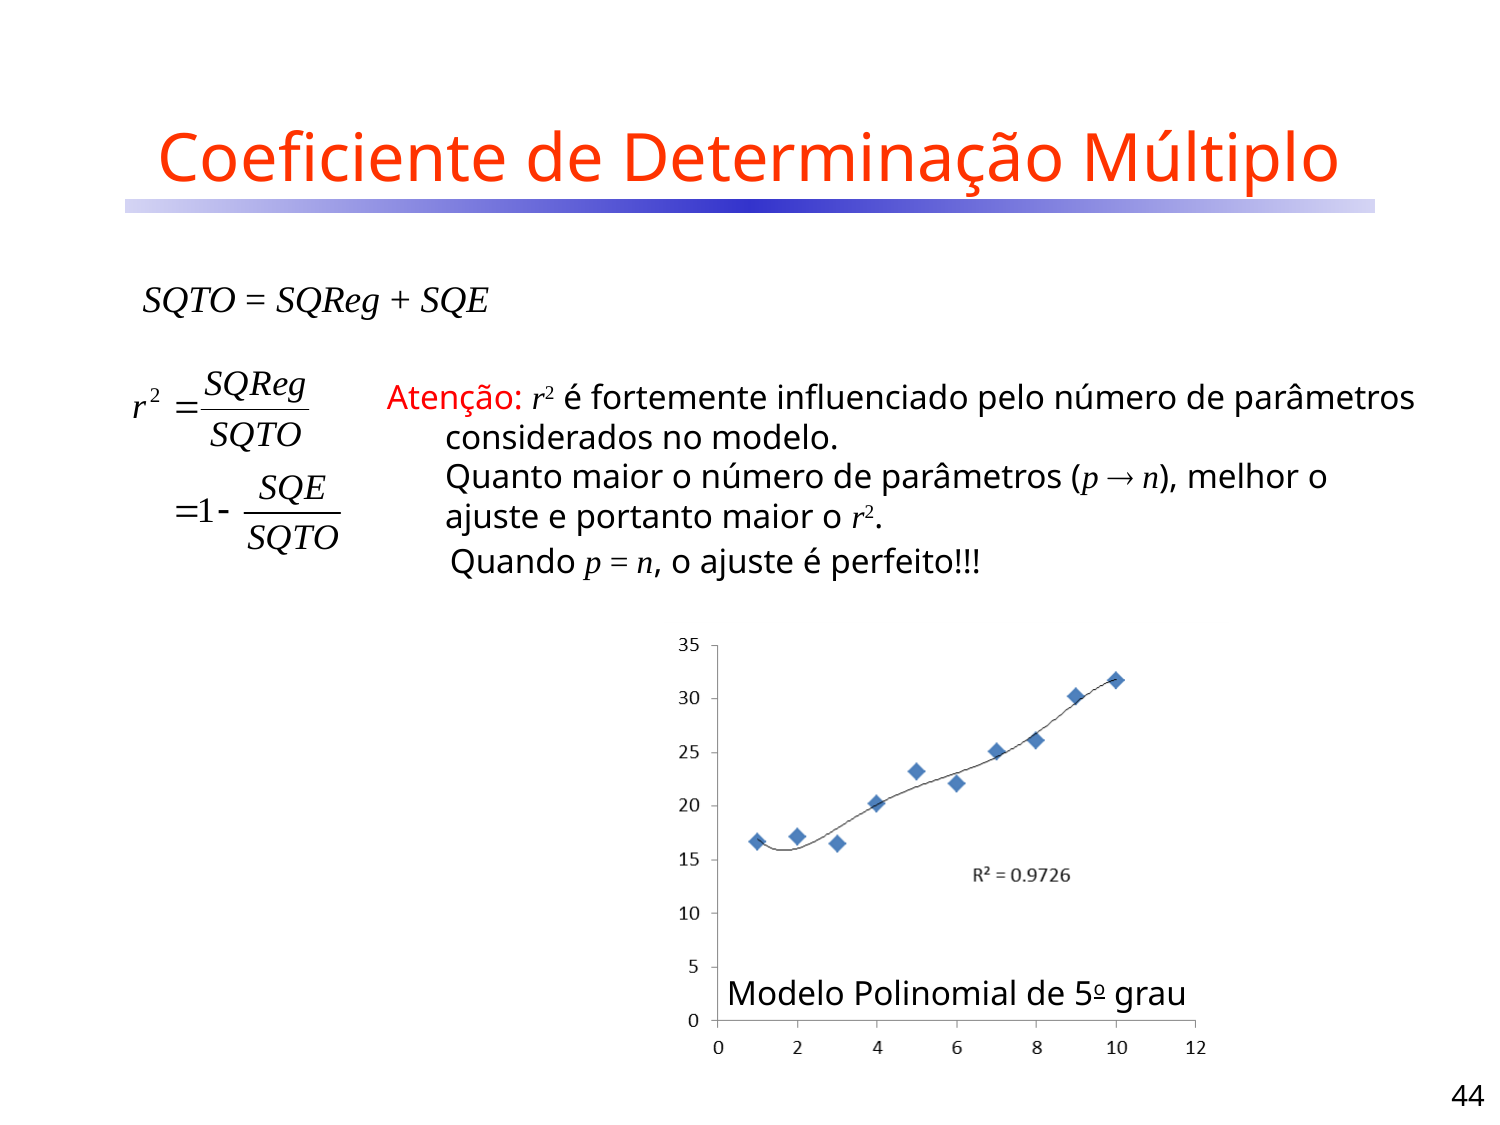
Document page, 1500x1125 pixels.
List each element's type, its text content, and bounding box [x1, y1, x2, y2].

text_box Atenção: r2 é fortemente influenciado pelo número de parâmetros considerados no modelo. Quanto maior o número de parâmetros (p  n), melhor o ajuste e portanto maior o r2. [372, 368, 1435, 563]
text_box Coeficiente de Determinação Múltiplo [0, 97, 1500, 213]
text_box SQTO = SQReg + SQE [128, 267, 505, 327]
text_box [664, 621, 1230, 1073]
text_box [126, 361, 348, 565]
slide_number 44 [1187, 1049, 1500, 1125]
text_box Quando p = n, o ajuste é perfeito!!! [434, 532, 997, 588]
